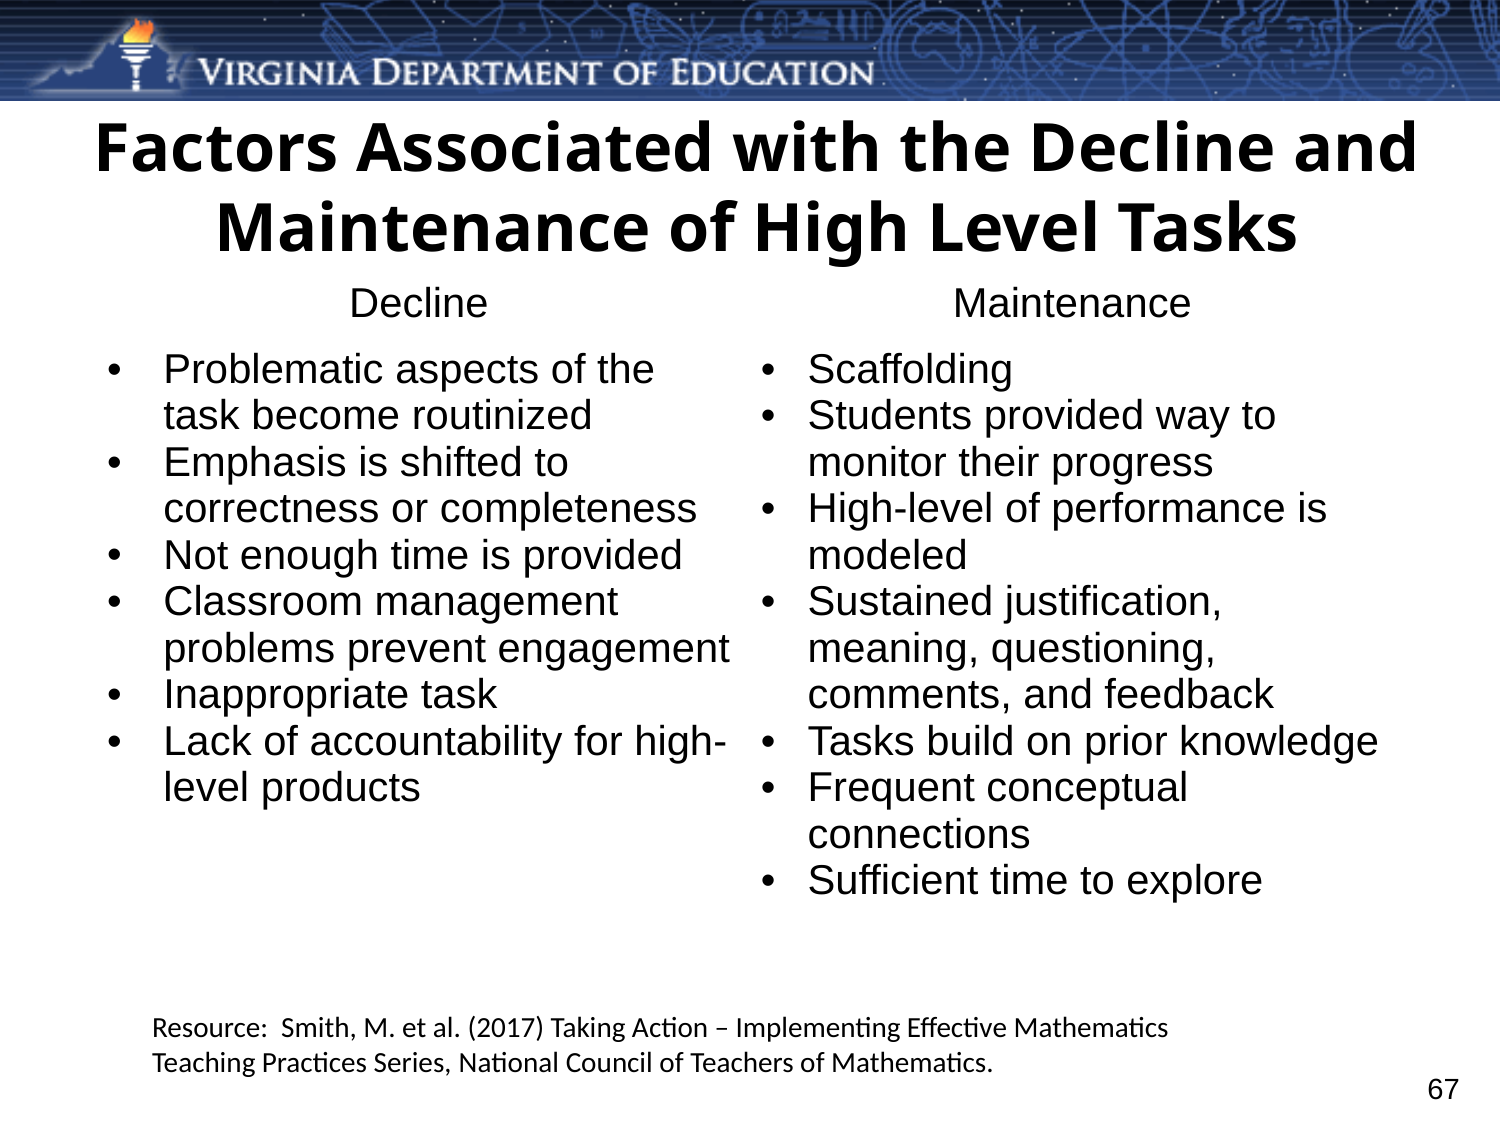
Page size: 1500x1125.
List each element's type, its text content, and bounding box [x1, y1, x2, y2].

table_cell Scaffolding Students provided way to monitor their progress High-level of performance is modeled Sustained justification, meaning, questioning, comments, and feedback Tasks build on prior knowledge Frequent conceptual connections Sufficient time to explore [746, 338, 1399, 1008]
title Factors Associated with the Decline and Maintenance of High Level Tasks [39, 110, 1475, 260]
table_cell Problematic aspects of the task become routinized Emphasis is shifted to correctness or completeness Not enough time is provided Classroom management problems prevent engagement Inappropriate task Lack of accountability for high-level products [92, 338, 746, 1008]
slide_number 67 [1125, 1062, 1475, 1125]
table_header Decline [92, 273, 746, 338]
table_header Maintenance [746, 273, 1399, 338]
text_box Resource: Smith, M. et al. (2017) Taking Action – Implementing Effective Mathematics Teaching Practices Series, National Council of Teachers of Mathematics. [137, 1008, 1263, 1086]
picture [0, 0, 1500, 101]
